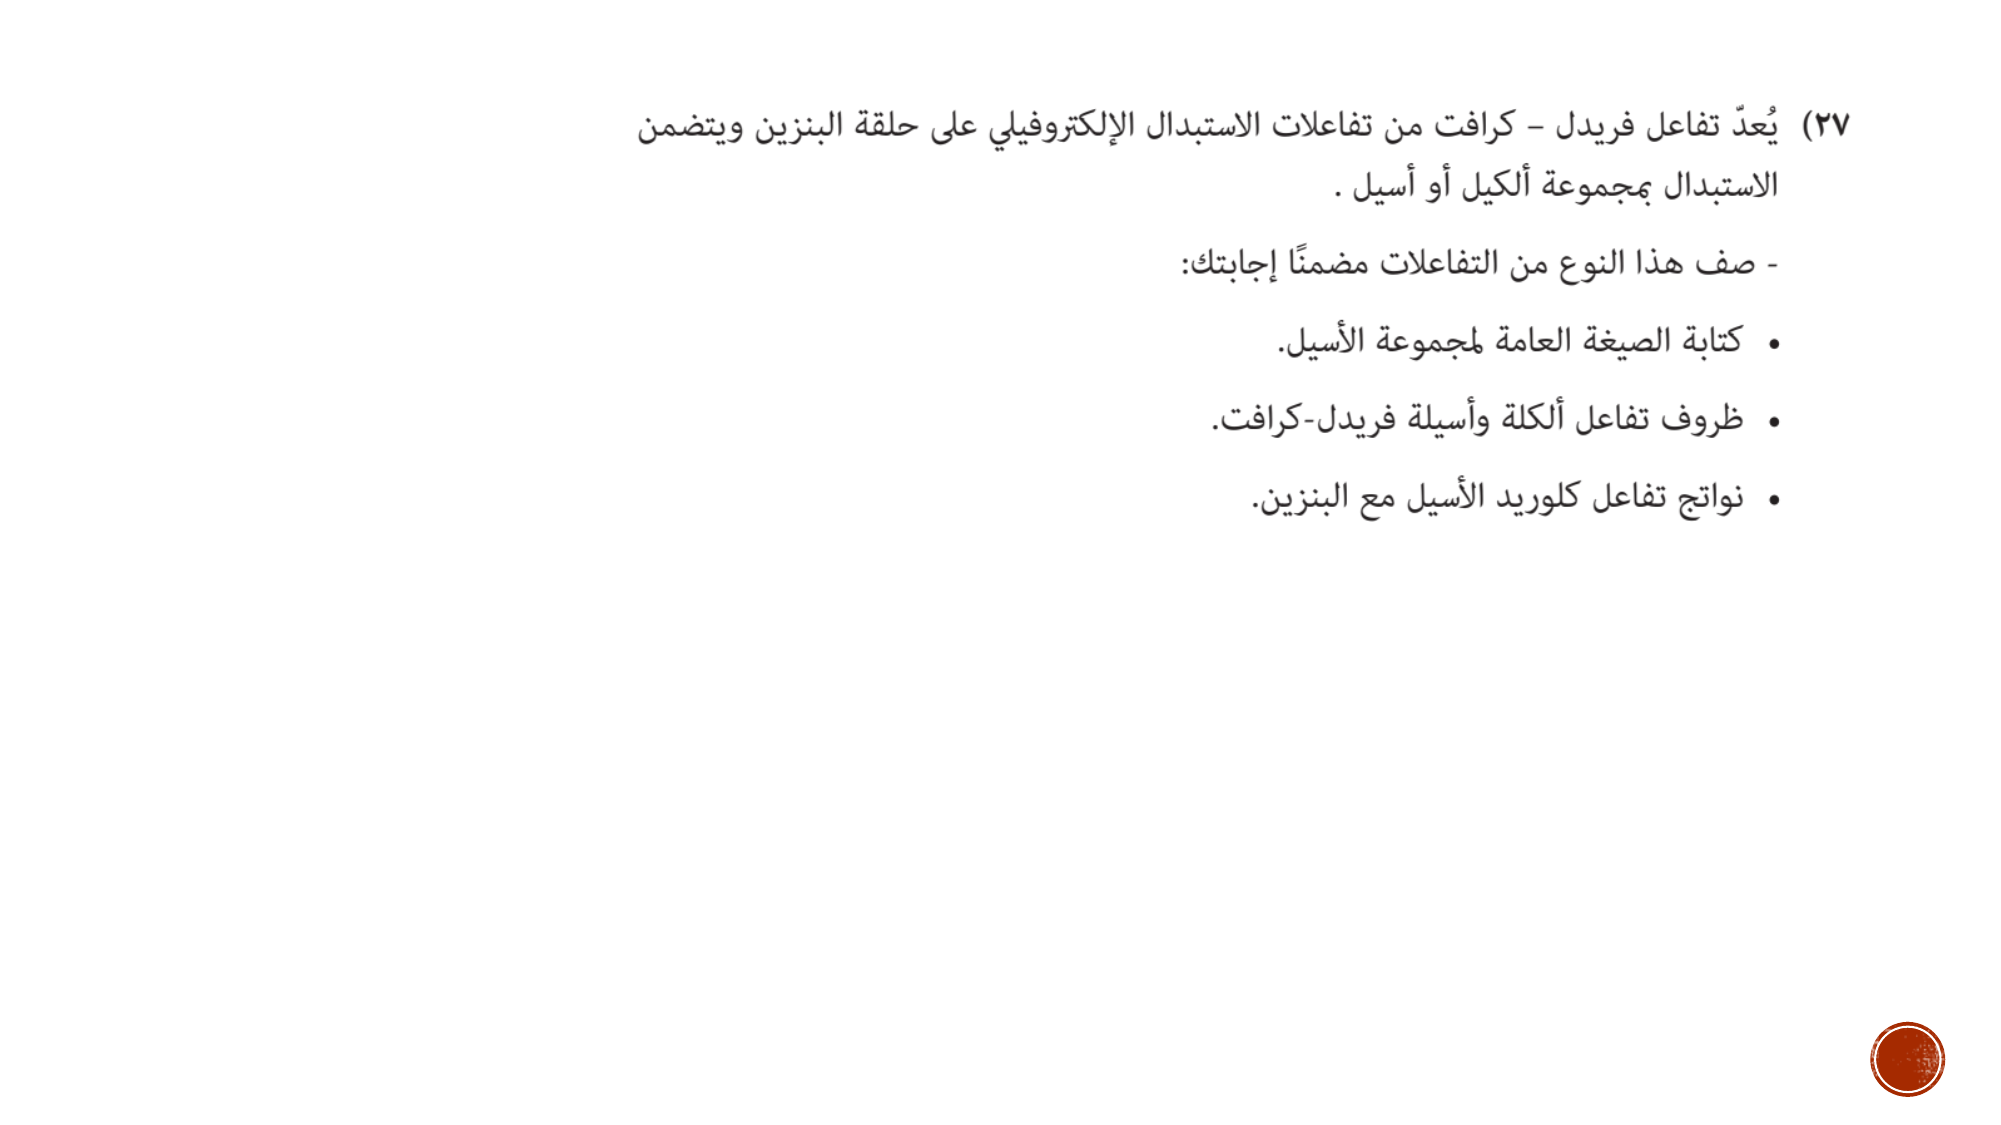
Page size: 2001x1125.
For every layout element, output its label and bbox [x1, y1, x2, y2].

picture [583, 93, 1877, 536]
